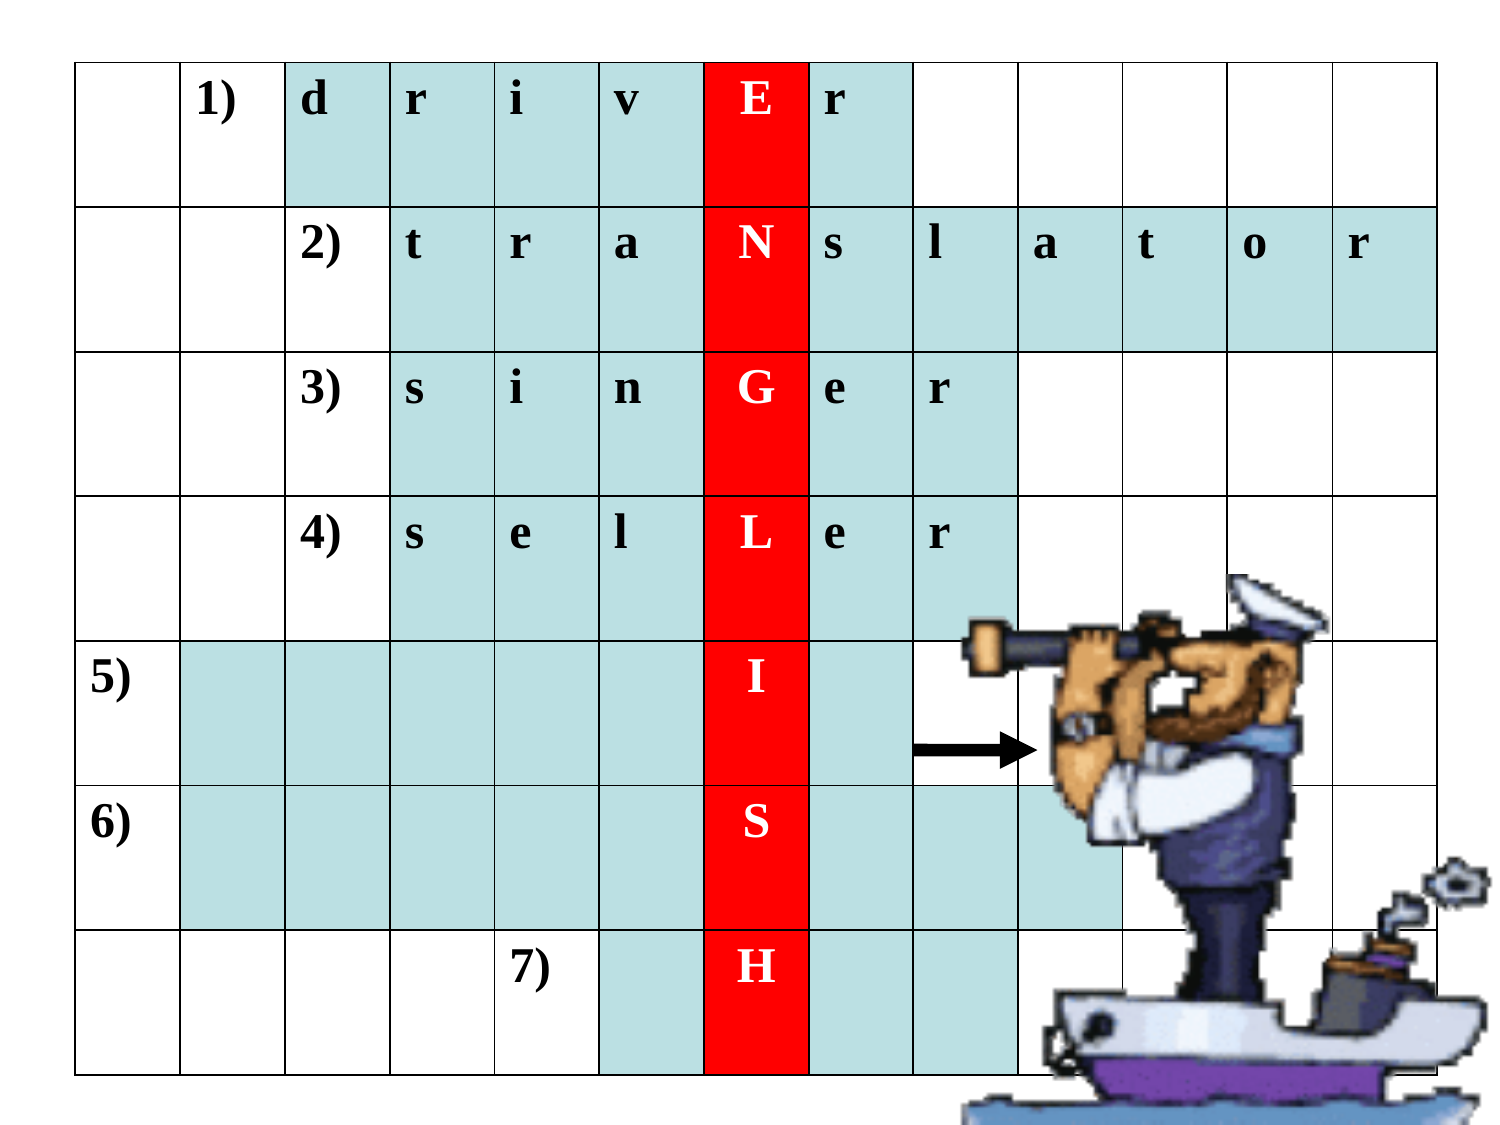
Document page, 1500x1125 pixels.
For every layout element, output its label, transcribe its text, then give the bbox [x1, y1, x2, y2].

table_cell r [495, 208, 598, 351]
table_cell s [391, 497, 494, 640]
table_cell l [914, 208, 1017, 351]
table_cell [286, 786, 389, 929]
table_cell [600, 786, 703, 929]
table_cell [1228, 497, 1332, 574]
table_cell [1123, 497, 1226, 574]
table_cell 6) [76, 786, 179, 929]
table_cell [600, 931, 703, 1074]
table_cell [1333, 353, 1436, 495]
table_cell 7) [495, 931, 598, 1074]
table_header [1333, 63, 1436, 206]
table_header i [495, 63, 598, 206]
table_header r [810, 63, 912, 206]
table_cell r [914, 353, 1017, 495]
table_cell 4) [286, 497, 389, 640]
table_header E [705, 63, 808, 206]
table_header v [600, 63, 703, 206]
table_header [1019, 63, 1122, 206]
table_cell [76, 931, 179, 1074]
table_header [1228, 63, 1332, 206]
table_header [1123, 63, 1226, 206]
table_cell [76, 208, 179, 351]
table_cell o [1228, 208, 1332, 351]
table_cell [181, 208, 284, 351]
table_cell [391, 642, 494, 785]
table_cell a [1019, 208, 1122, 351]
table_cell 3) [286, 353, 389, 495]
table_cell 2) [286, 208, 389, 351]
table_cell t [1123, 208, 1226, 351]
table_cell i [495, 353, 598, 495]
table_cell H [705, 931, 808, 1074]
table_cell e [810, 353, 912, 495]
table_cell e [495, 497, 598, 640]
table_cell I [705, 642, 808, 785]
table_cell [76, 497, 179, 640]
table_cell s [391, 353, 494, 495]
table_cell [181, 642, 284, 785]
table_cell t [391, 208, 494, 351]
table_cell [181, 786, 284, 929]
table_cell [181, 353, 284, 495]
table_header 1) [181, 63, 284, 206]
table_cell e [810, 497, 912, 640]
table_cell [1123, 353, 1226, 495]
table_header [914, 63, 1017, 206]
table_cell N [705, 208, 808, 351]
table_cell [181, 497, 284, 640]
table_cell G [705, 353, 808, 495]
table_cell [391, 786, 494, 929]
table_cell r [1333, 208, 1436, 351]
table_cell a [600, 208, 703, 351]
table_cell [810, 642, 899, 785]
table_cell r [914, 497, 1017, 574]
table_header d [286, 63, 389, 206]
table_cell [1333, 497, 1436, 574]
table_cell [495, 786, 598, 929]
table_cell [391, 931, 494, 1074]
picture [899, 574, 1500, 1125]
table_cell [1019, 497, 1122, 574]
table_header r [391, 63, 494, 206]
table_cell [286, 642, 389, 785]
table_cell s [810, 208, 912, 351]
table_cell 5) [76, 642, 179, 785]
table_cell S [705, 786, 808, 929]
table_cell l [600, 497, 703, 640]
table_cell L [705, 497, 808, 640]
table_cell [1019, 353, 1122, 495]
table_cell [495, 642, 598, 785]
table_cell [76, 353, 179, 495]
table_cell [1228, 353, 1332, 495]
table_cell [600, 642, 703, 785]
table_cell [810, 786, 899, 929]
table_cell n [600, 353, 703, 495]
table_cell [181, 931, 284, 1074]
table_header [76, 63, 179, 206]
table_cell [810, 931, 899, 1074]
table_cell [286, 931, 389, 1074]
